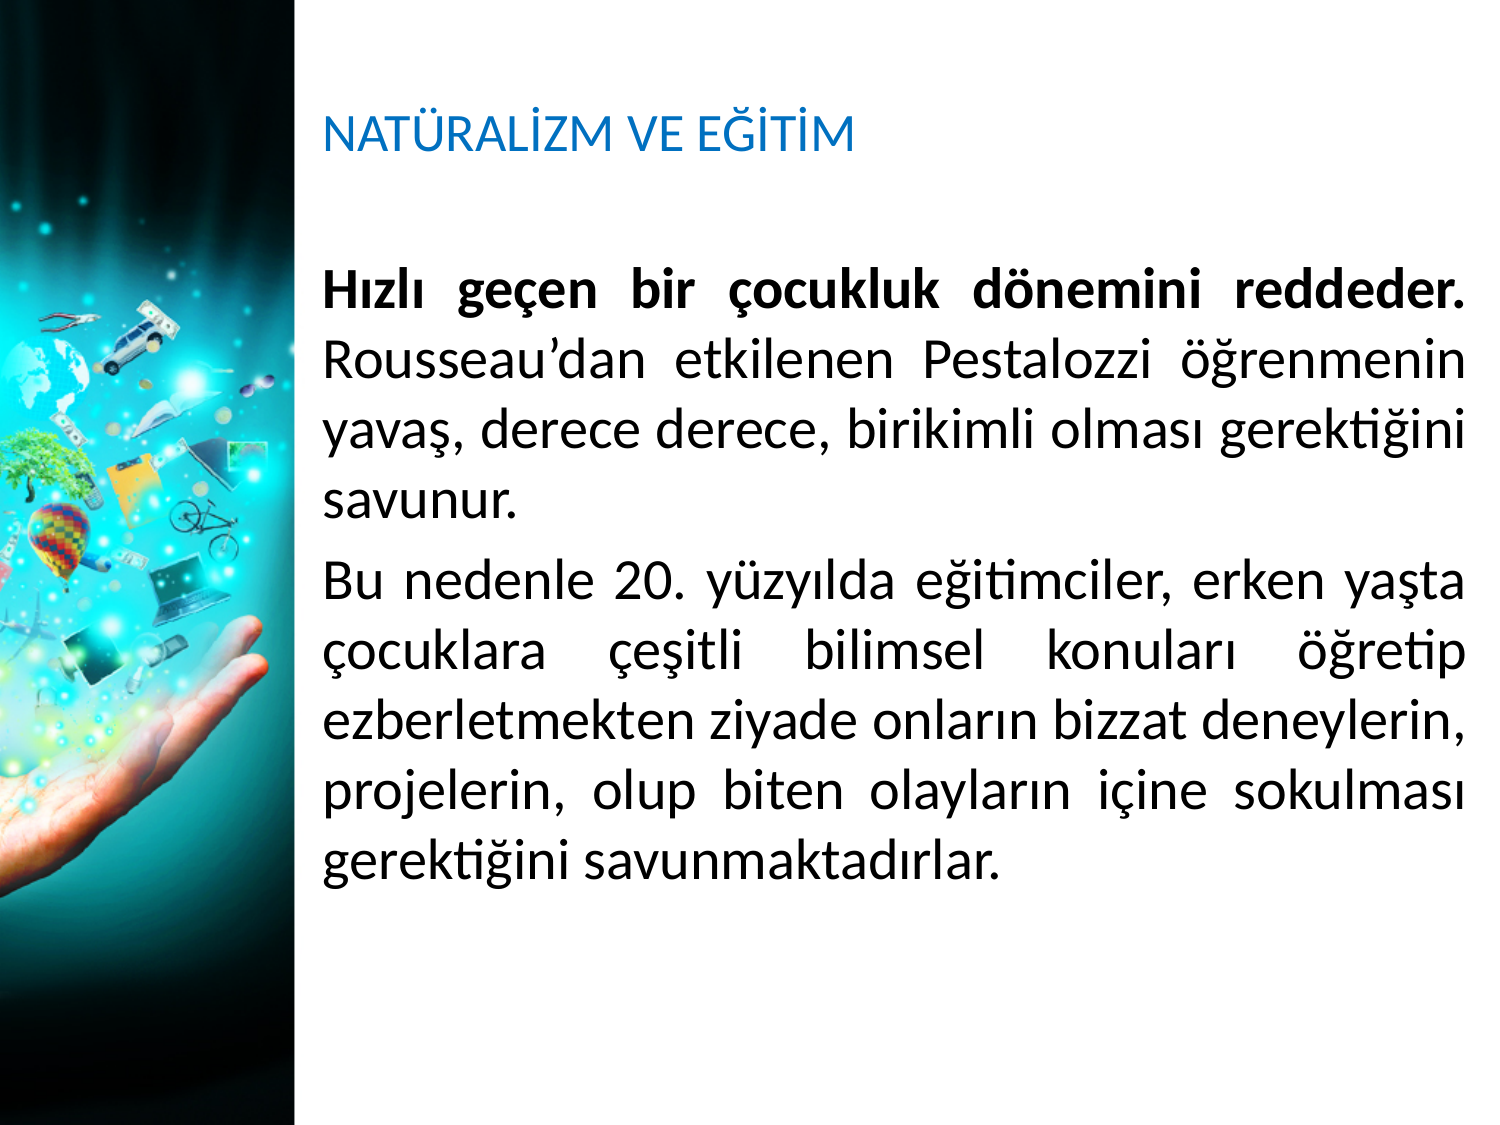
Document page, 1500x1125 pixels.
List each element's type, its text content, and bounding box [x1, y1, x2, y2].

text_box NATÜRALİZM VE EĞİTİM Hızlı geçen bir çocukluk dönemini reddeder. Rousseau’dan etkilenen Pestalozzi öğrenmenin yavaş, derece derece, birikimli olması gerektiğini savunur. Bu nedenle 20. yüzyılda eğitimciler, erken yaşta çocuklara çeşitli bilimsel konuları öğretip ezberletmekten ziyade onların bizzat deneylerin, projelerin, olup biten olayların içine sokulması gerektiğini savunmaktadırlar. [289, 89, 1483, 899]
picture [0, 0, 1500, 1125]
text_box [322, 125, 1424, 212]
